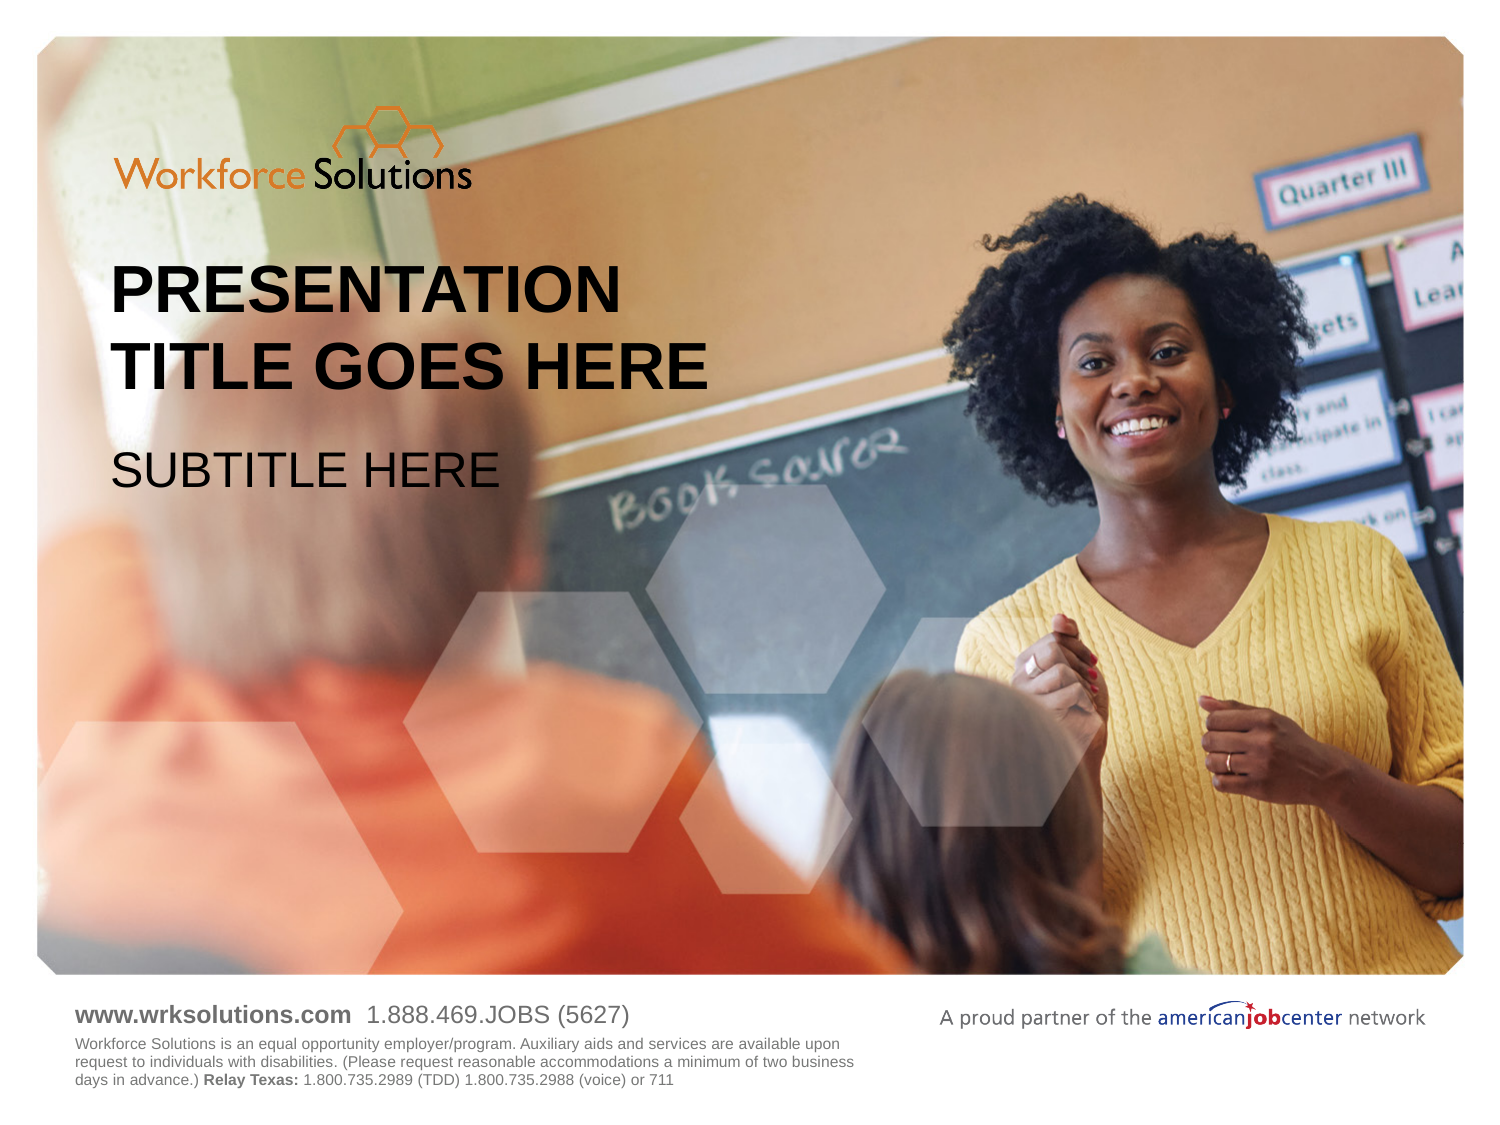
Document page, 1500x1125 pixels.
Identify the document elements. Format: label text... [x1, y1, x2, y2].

picture [0, 0, 1500, 1125]
subtitle Subtitle here [109, 438, 862, 590]
title presentation Title Goes Here [109, 196, 862, 403]
